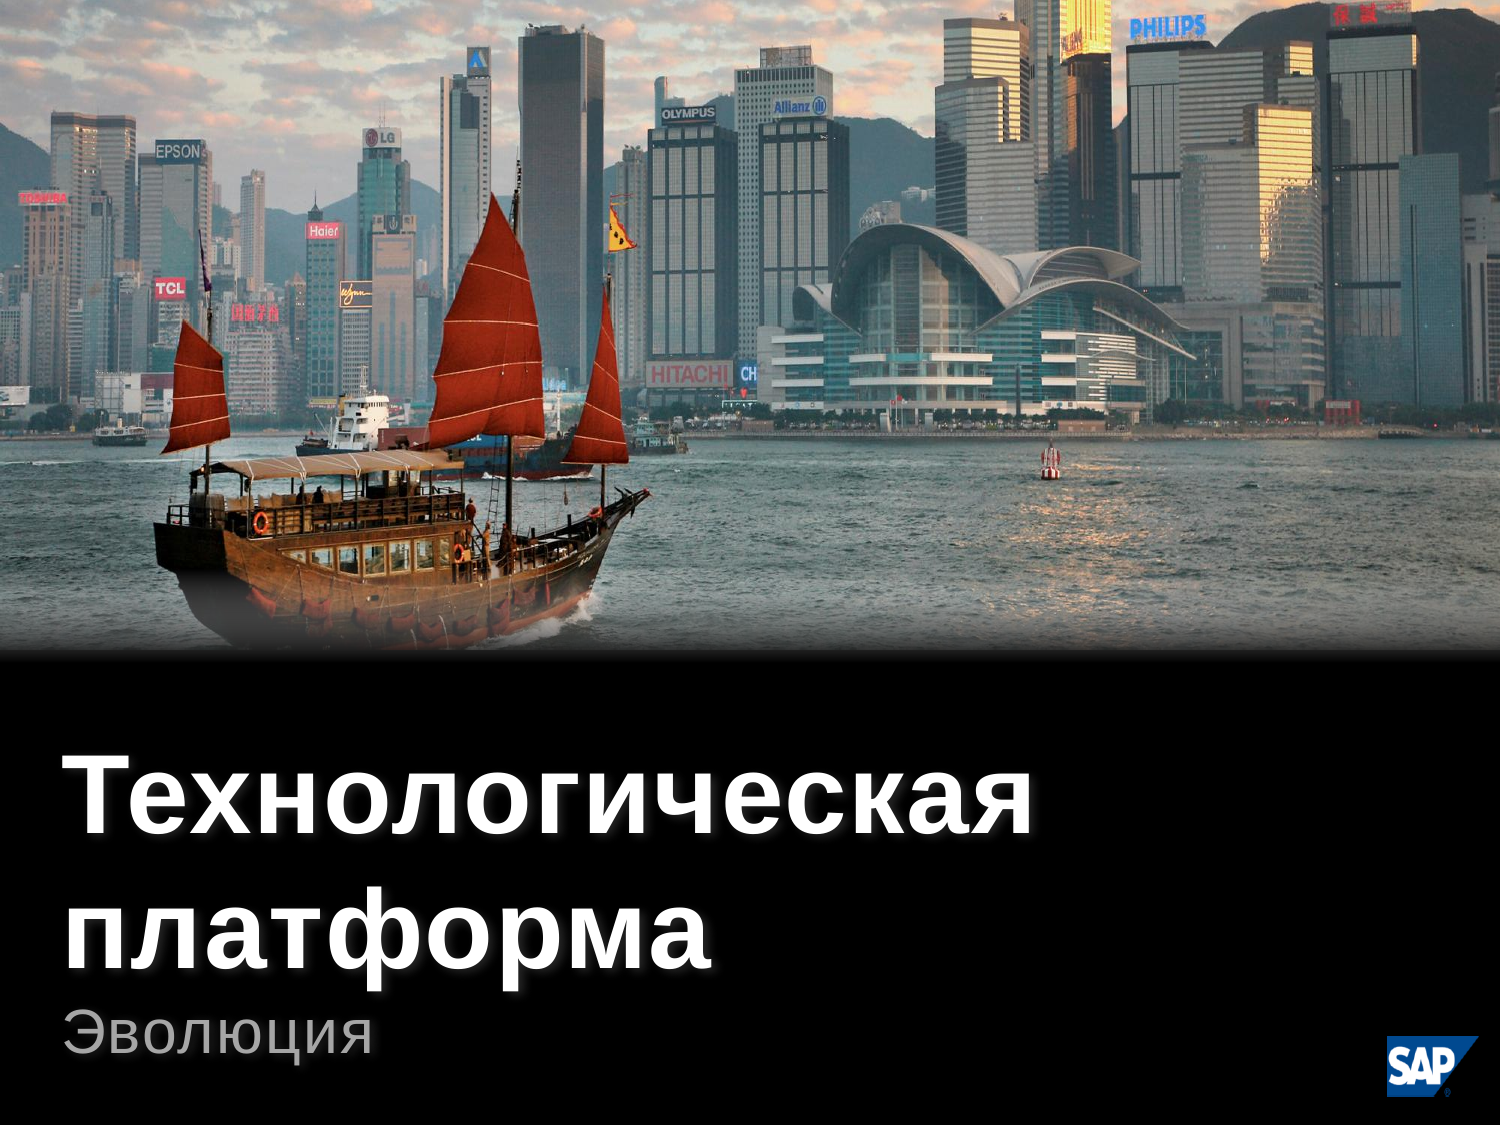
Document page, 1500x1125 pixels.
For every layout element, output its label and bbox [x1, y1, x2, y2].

picture [0, 0, 1500, 650]
text_box [0, 663, 1500, 1125]
picture [1386, 1036, 1479, 1097]
